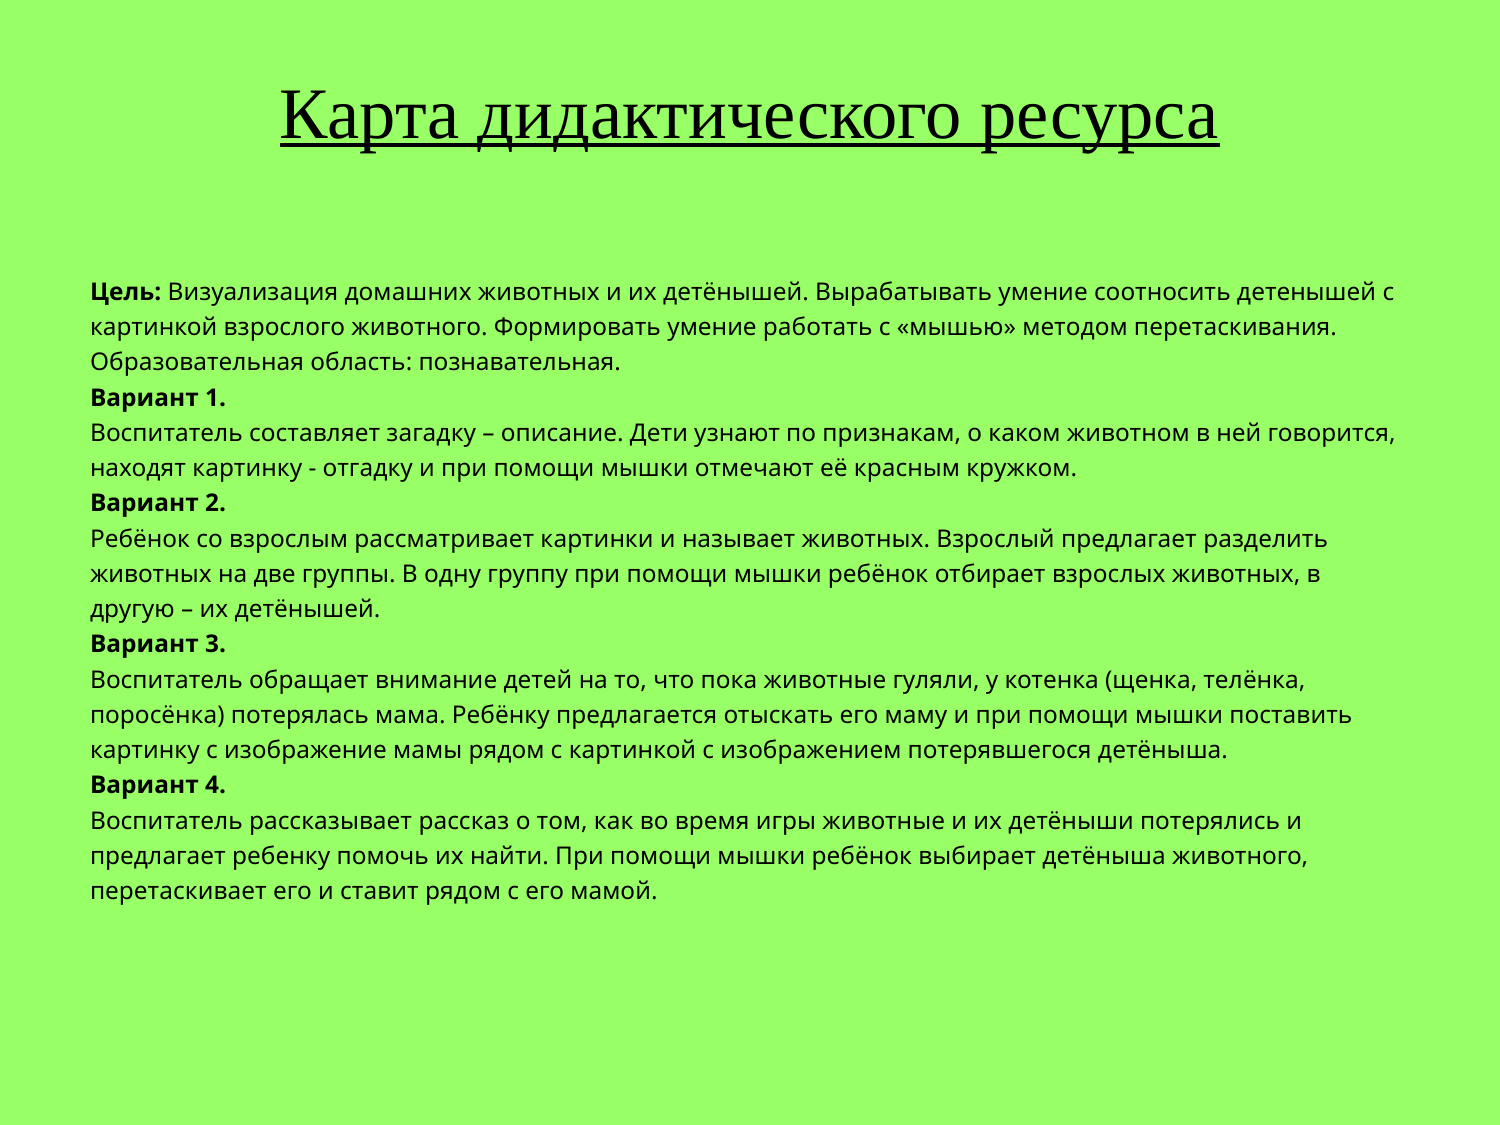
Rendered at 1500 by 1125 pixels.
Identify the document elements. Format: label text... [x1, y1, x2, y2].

list Цель: Визуализация домашних животных и их детёнышей. Вырабатывать умение соотносить детенышей с картинкой взрослого животного. Формировать умение работать с «мышью» методом перетаскивания. Образовательная область: познавательная. Вариант 1. Воспитатель составляет загадку – описание. Дети узнают по признакам, о каком животном в ней говорится, находят картинку - отгадку и при помощи мышки отмечают её красным кружком. Вариант 2. Ребёнок со взрослым рассматривает картинки и называет животных. Взрослый предлагает разделить животных на две группы. В одну группу при помощи мышки ребёнок отбирает взрослых животных, в другую – их детёнышей. Вариант 3. Воспитатель обращает внимание детей на то, что пока животные гуляли, у котенка (щенка, телёнка, поросёнка) потерялась мама. Ребёнку предлагается отыскать его маму и при помощи мышки поставить картинку с изображение мамы рядом с картинкой с изображением потерявшегося детёныша. Вариант 4. Воспитатель рассказывает рассказ о том, как во время игры животные и их детёныши потерялись и предлагает ребенку помочь их найти. При помощи мышки ребёнок выбирает детёныша животного, перетаскивает его и ставит рядом с его мамой. [75, 262, 1425, 1005]
title Карта дидактического ресурса [75, 45, 1425, 233]
